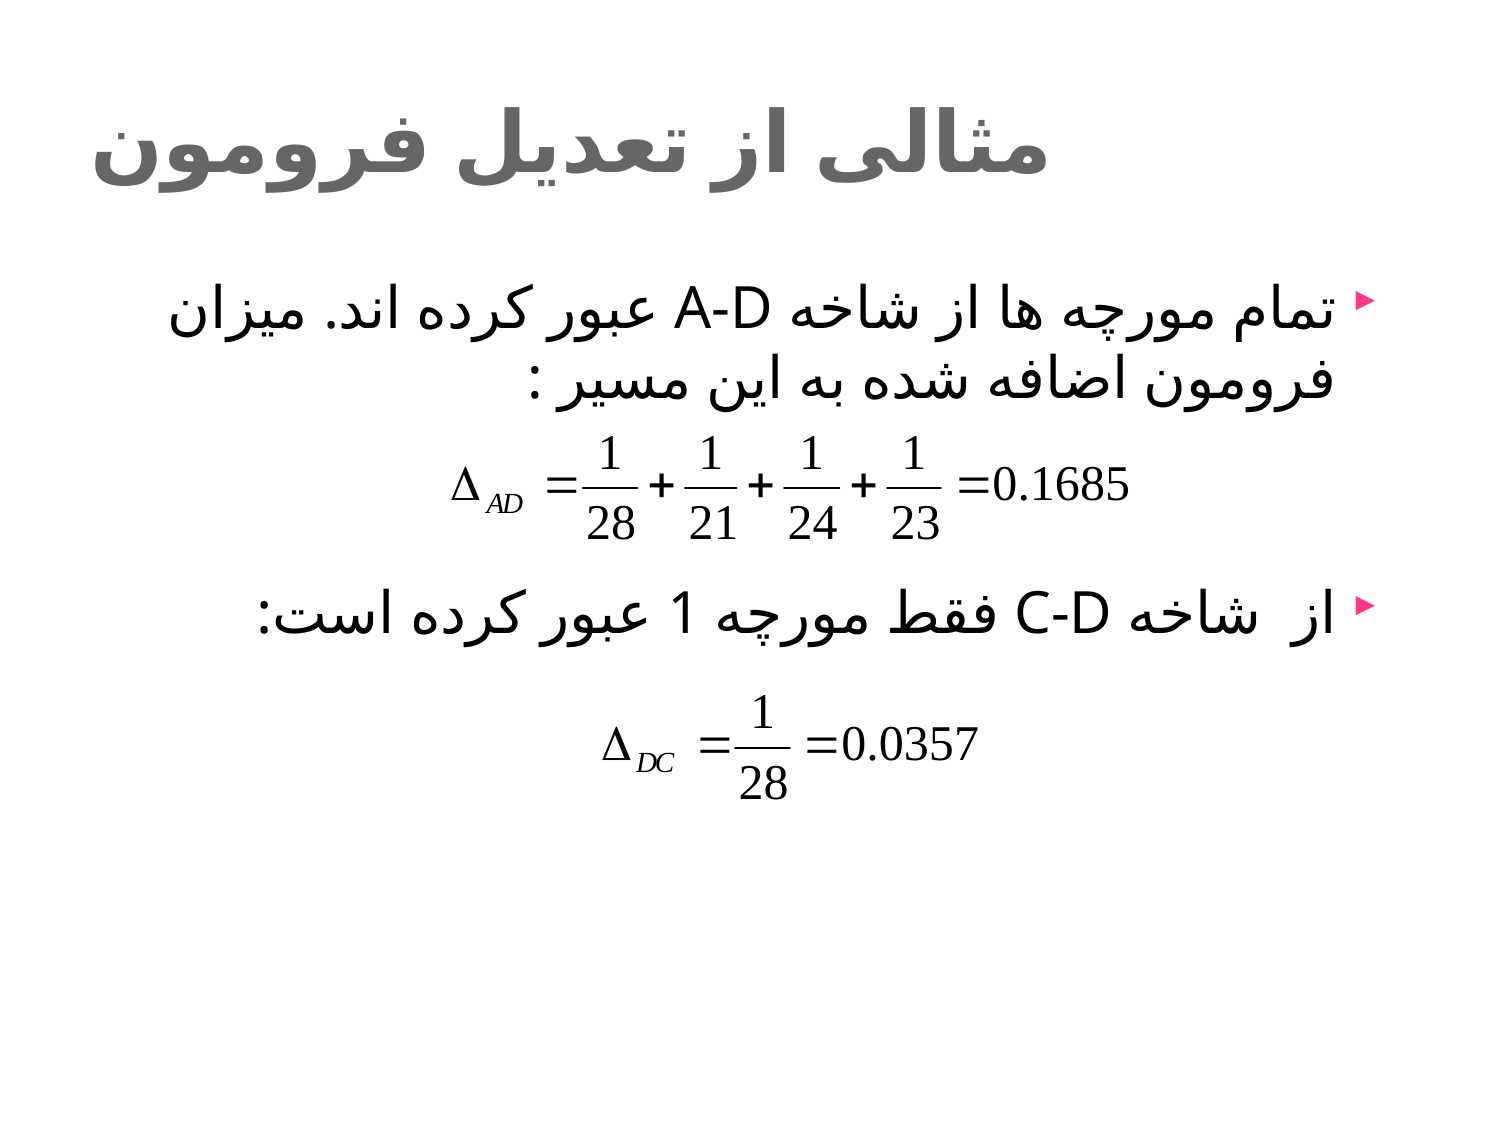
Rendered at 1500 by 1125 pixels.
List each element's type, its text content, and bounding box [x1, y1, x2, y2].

title مثالی از تعدیل فرومون [75, 45, 1425, 233]
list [593, 680, 987, 811]
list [442, 421, 1136, 551]
list تمام مورچه ها از شاخه A-D عبور کرده اند. میزان فرومون اضافه شده به این مسیر : از شاخه C-D فقط مورچه 1 عبور کرده است: [86, 262, 1412, 1005]
